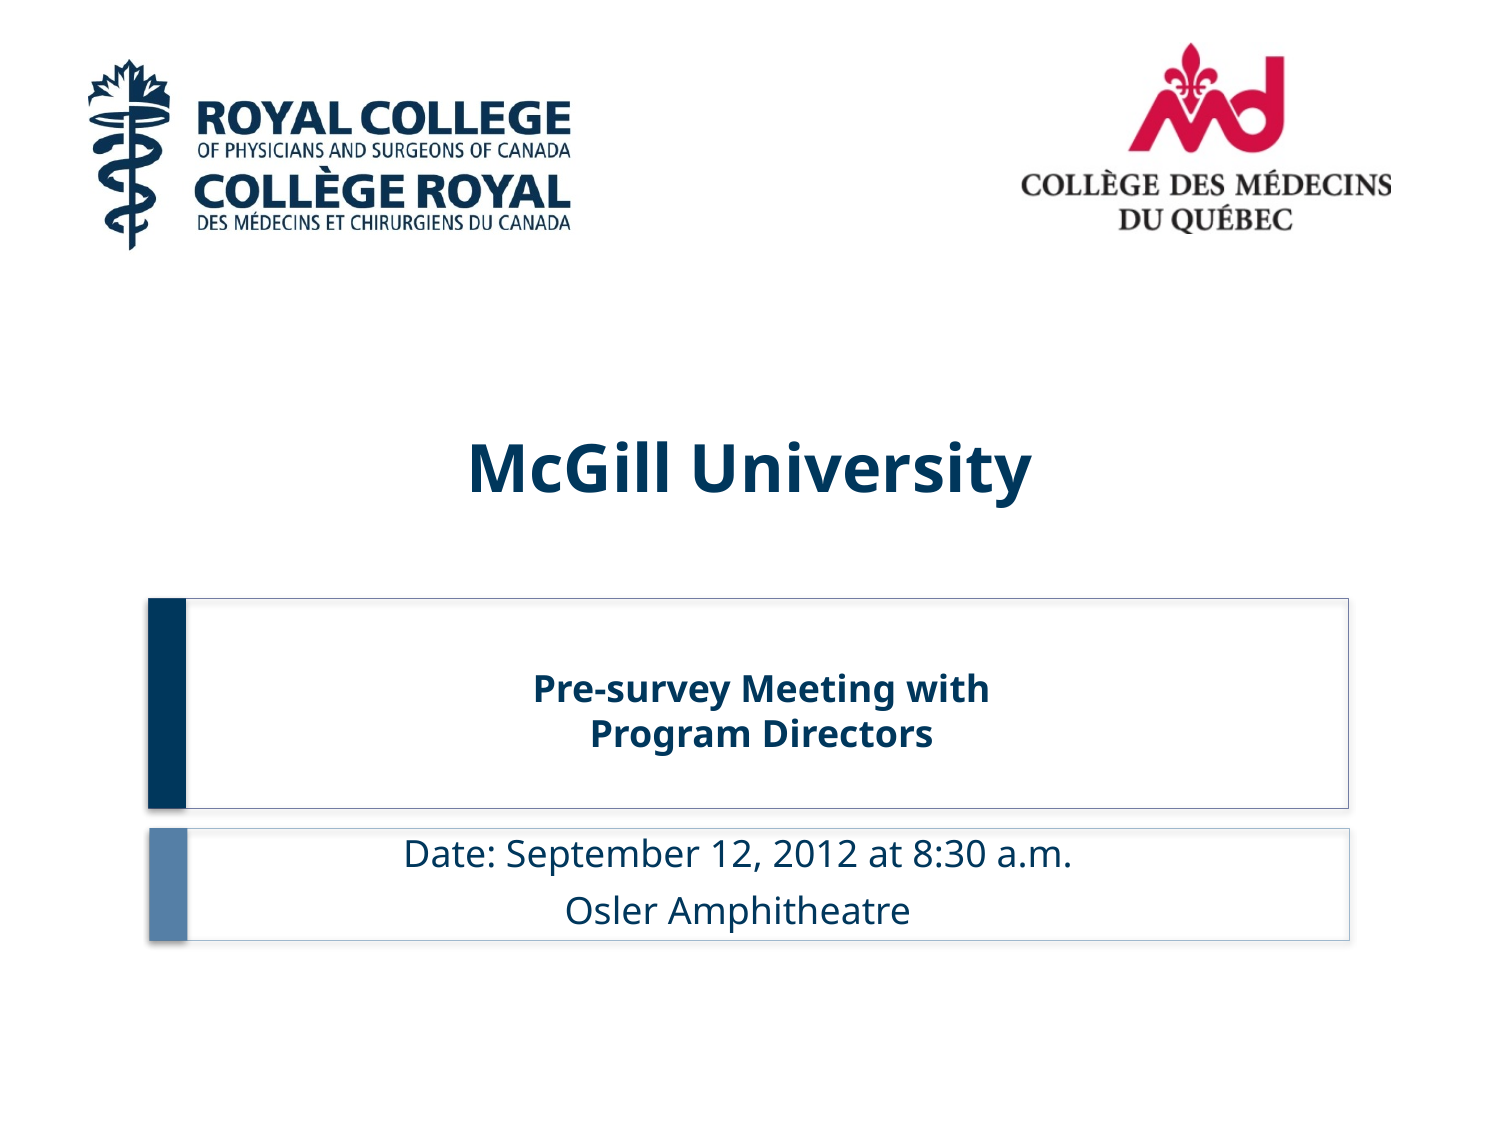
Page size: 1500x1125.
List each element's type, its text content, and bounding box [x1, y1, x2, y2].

text_box Date: September 12, 2012 at 8:30 a.m. Osler Amphitheatre [194, 822, 1282, 940]
title McGill University [112, 337, 1388, 626]
picture [1021, 42, 1391, 234]
subtitle Pre-survey Meeting with Program Directors [182, 656, 1341, 776]
picture [88, 59, 580, 256]
